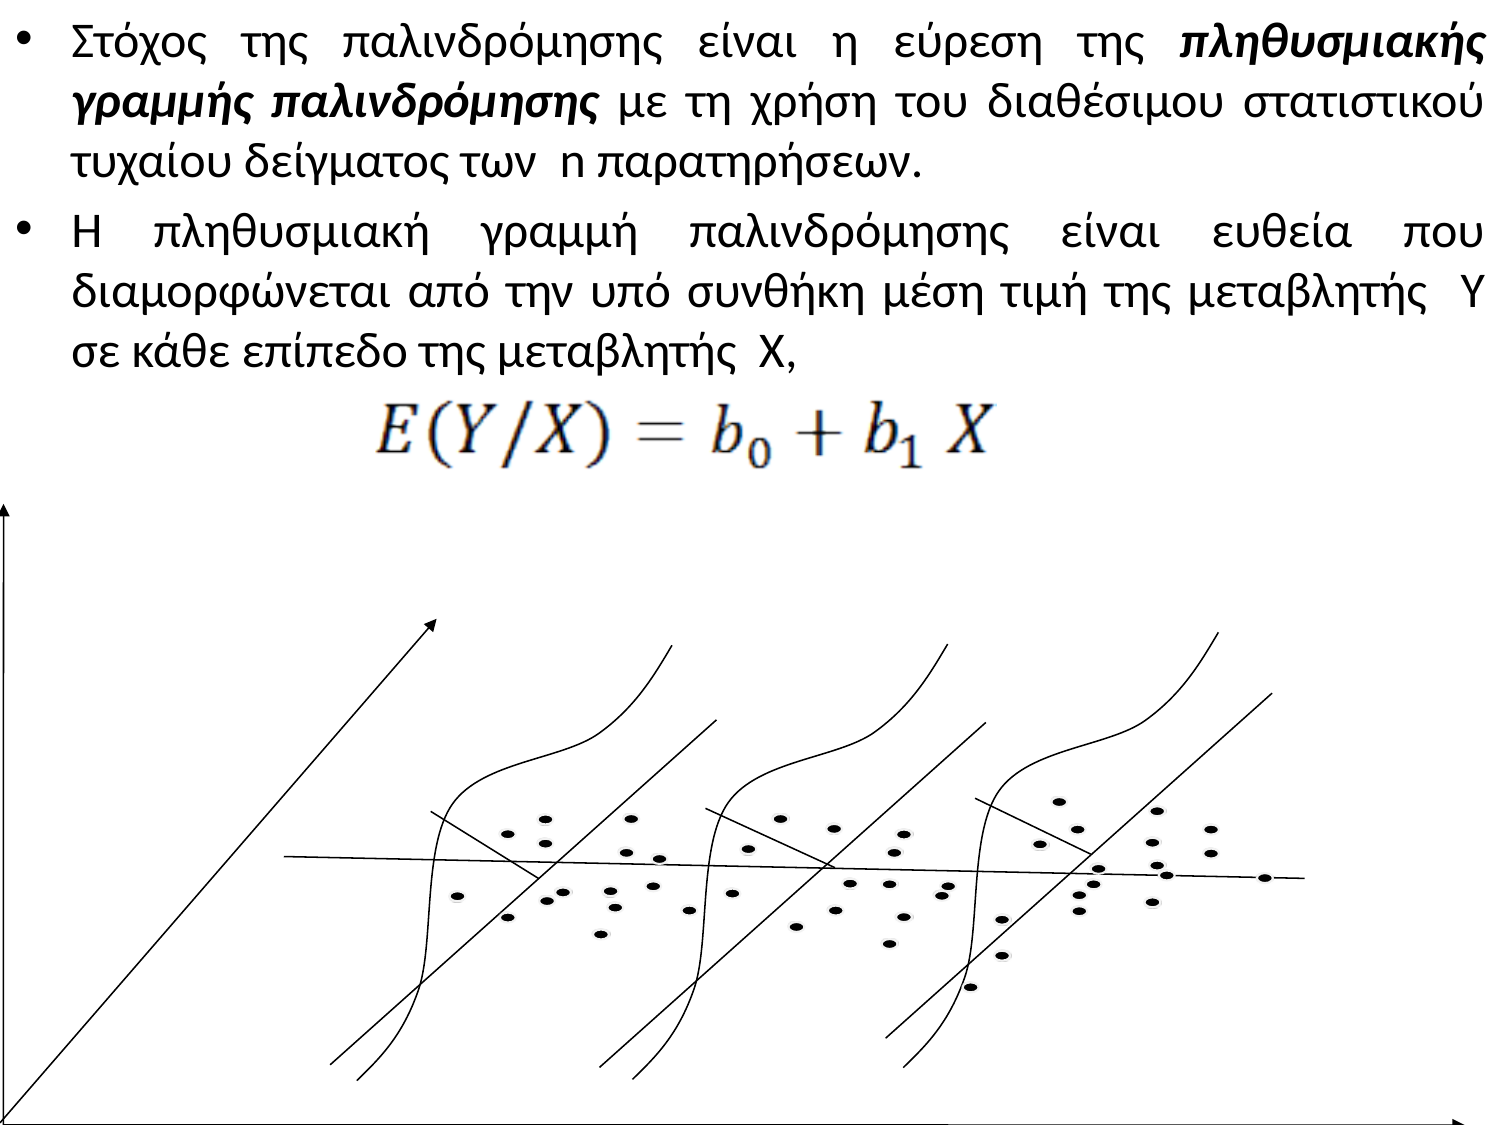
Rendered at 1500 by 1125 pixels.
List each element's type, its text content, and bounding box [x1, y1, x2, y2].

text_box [0, 503, 1466, 1125]
list Στόχος της παλινδρόμησης είναι η εύρεση της πληθυσμιακής γραμμής παλινδρόμησης με τη χρήση του διαθέσιμου στατιστικού τυχαίου δείγματος των n παρατηρήσεων. Η πληθυσμιακή γραμμή παλινδρόμησης είναι ευθεία που διαμορφώνεται από την υπό συνθήκη μέση τιμή της μεταβλητής Y σε κάθε επίπεδο της μεταβλητής X, [0, 75, 1500, 1005]
picture [374, 386, 997, 485]
text_box [0, 0, 1500, 75]
